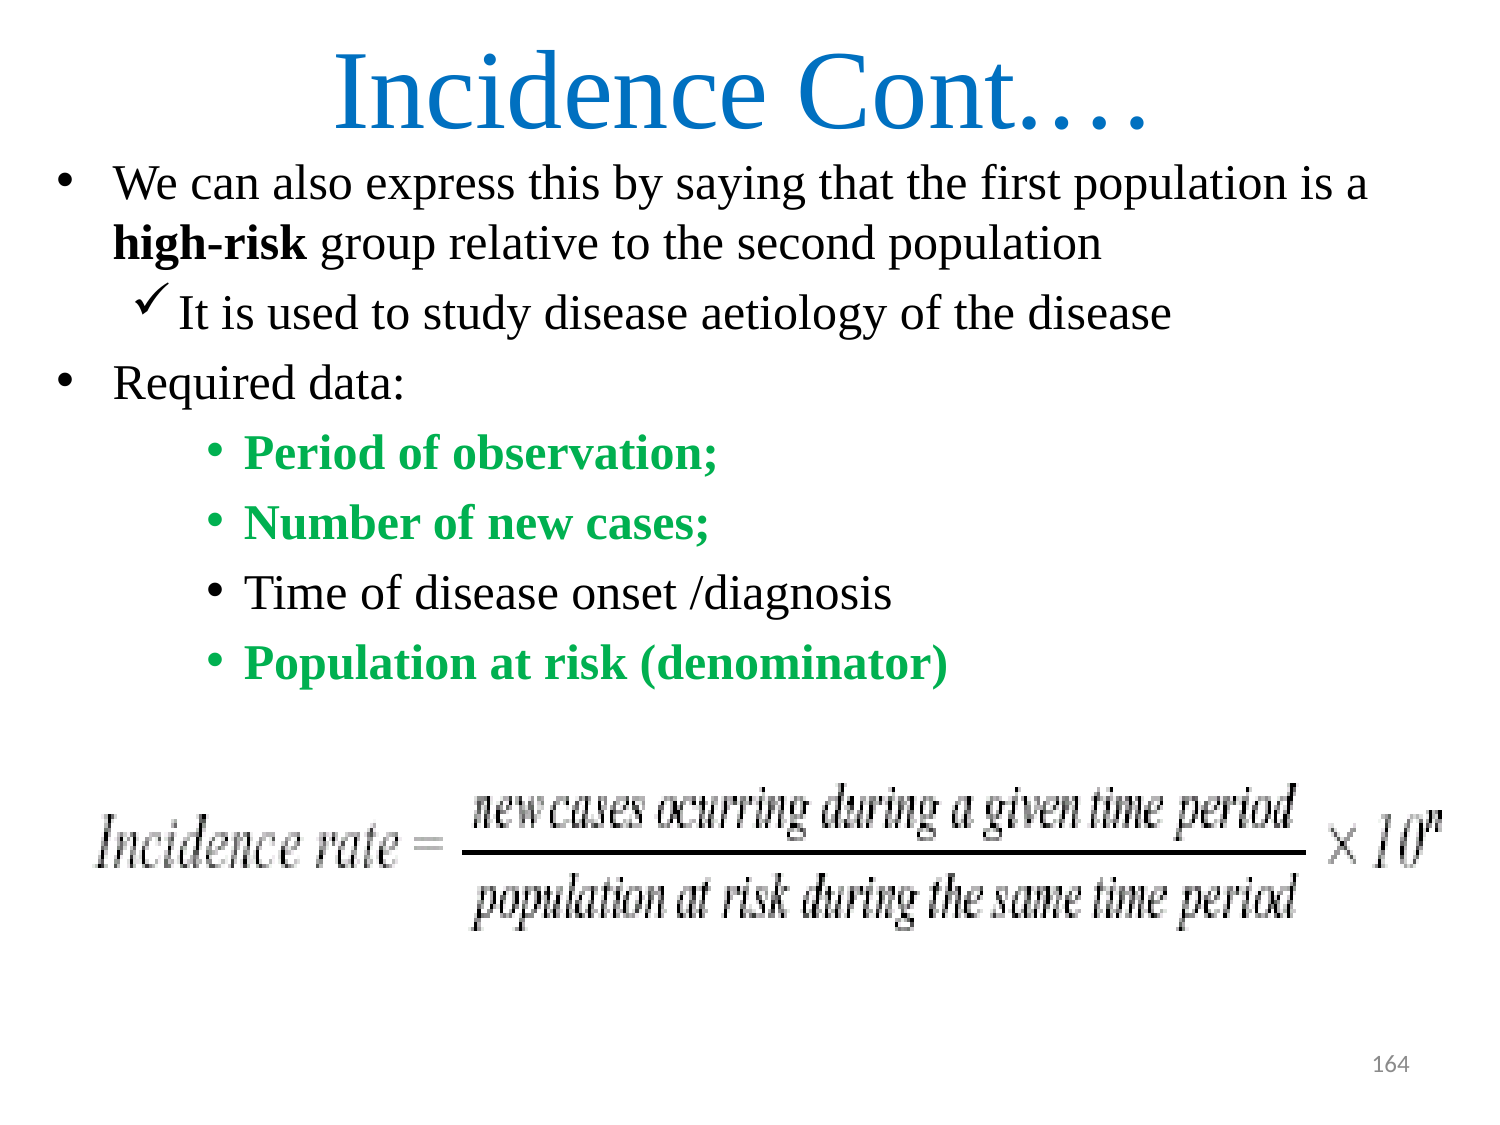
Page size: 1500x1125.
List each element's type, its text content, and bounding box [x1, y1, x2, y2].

list We can also express this by saying that the first population is a high-risk group relative to the second population It is used to study disease aetiology of the disease Required data: Period of observation; Number of new cases; Time of disease onset /diagnosis Population at risk (denominator) [41, 141, 1463, 1088]
title Incidence Cont.… [69, 24, 1420, 141]
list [47, 774, 1461, 1013]
slide_number 164 [1074, 1025, 1425, 1100]
